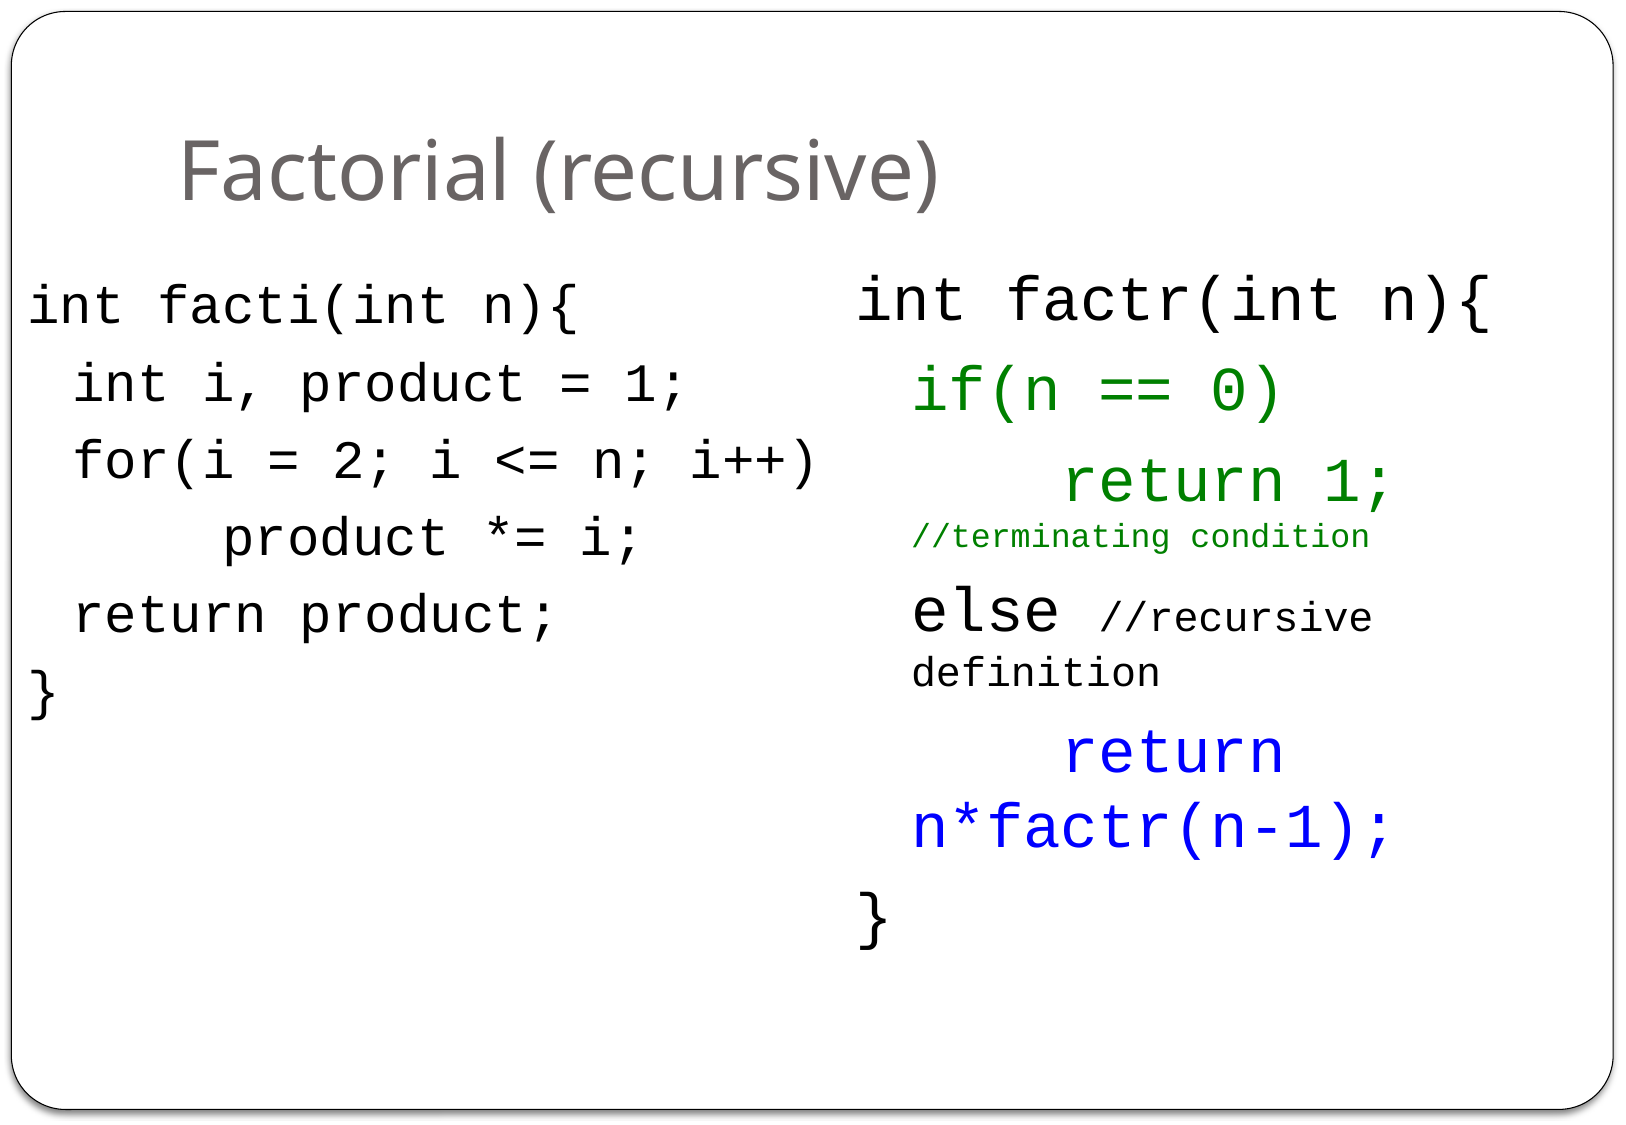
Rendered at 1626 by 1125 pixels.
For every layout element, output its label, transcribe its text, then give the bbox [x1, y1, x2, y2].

text_box int factr(int n){ if(n == 0) return 1; //terminating condition else //recursive definition return n*factr(n-1); } [840, 249, 1613, 993]
title Factorial (recursive) [162, 45, 1544, 233]
list int facti(int n){ int i, product = 1; for(i = 2; i <= n; i++) product *= i; return product; } [12, 262, 875, 1006]
